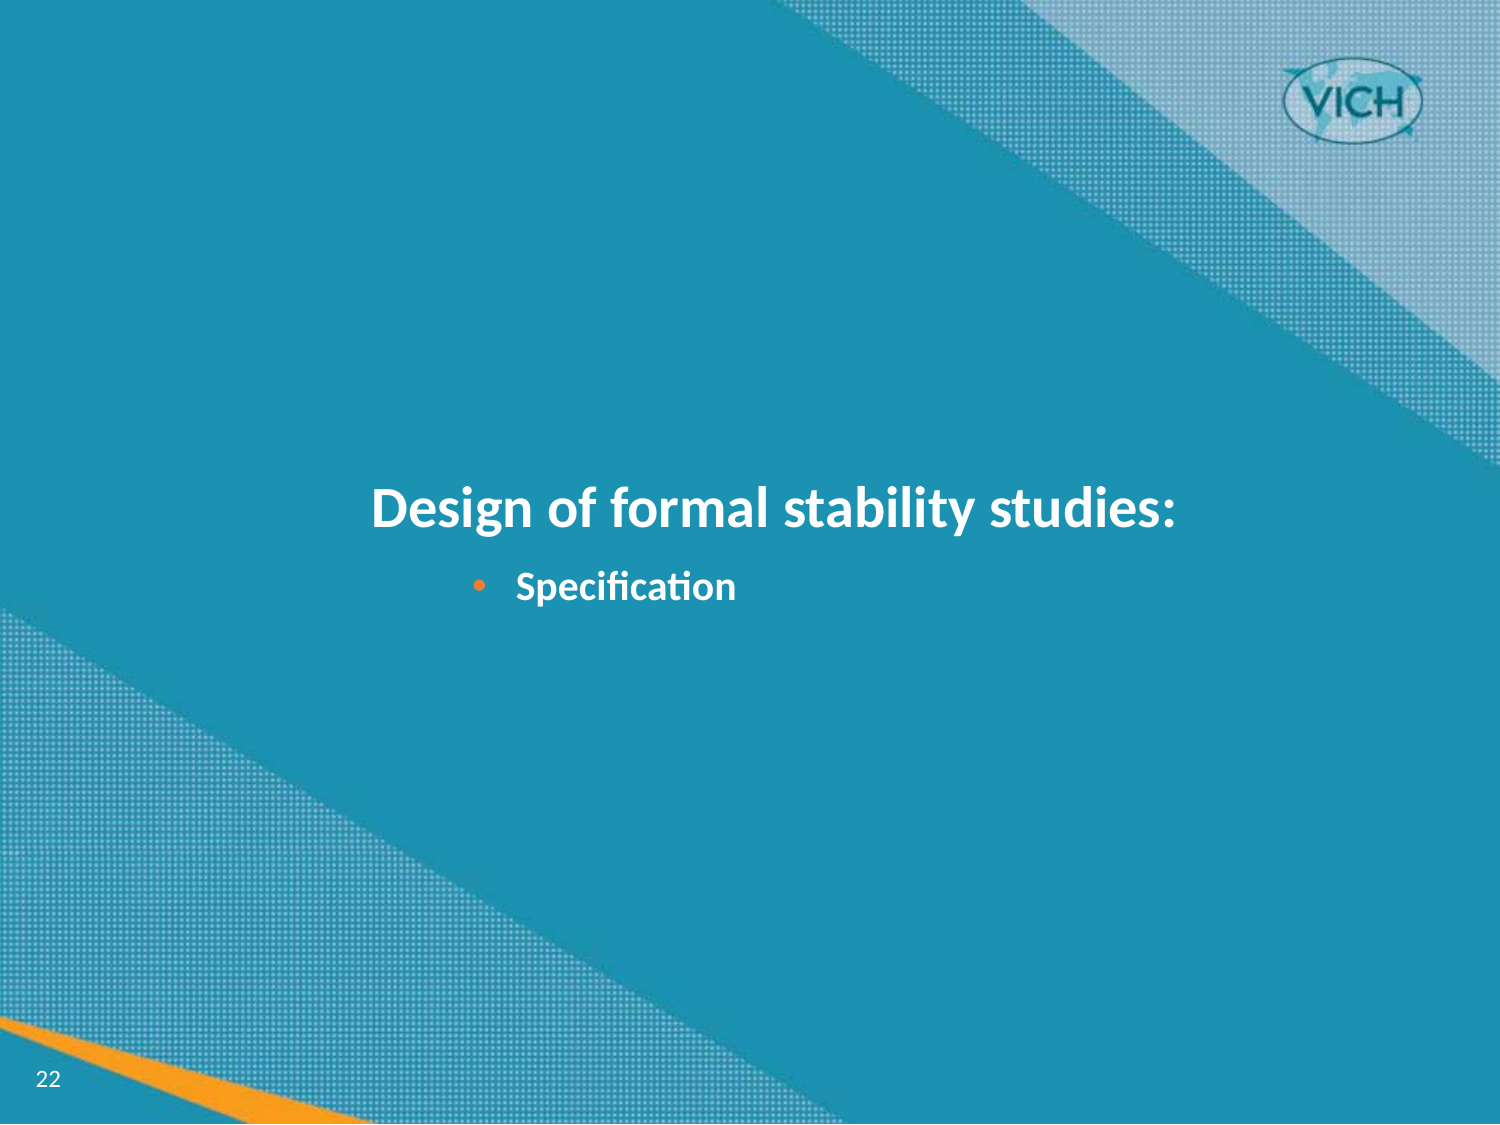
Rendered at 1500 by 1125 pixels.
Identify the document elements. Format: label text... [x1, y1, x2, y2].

list Design of formal stability studies: Specification [104, 469, 1384, 689]
picture [0, 0, 1500, 1124]
